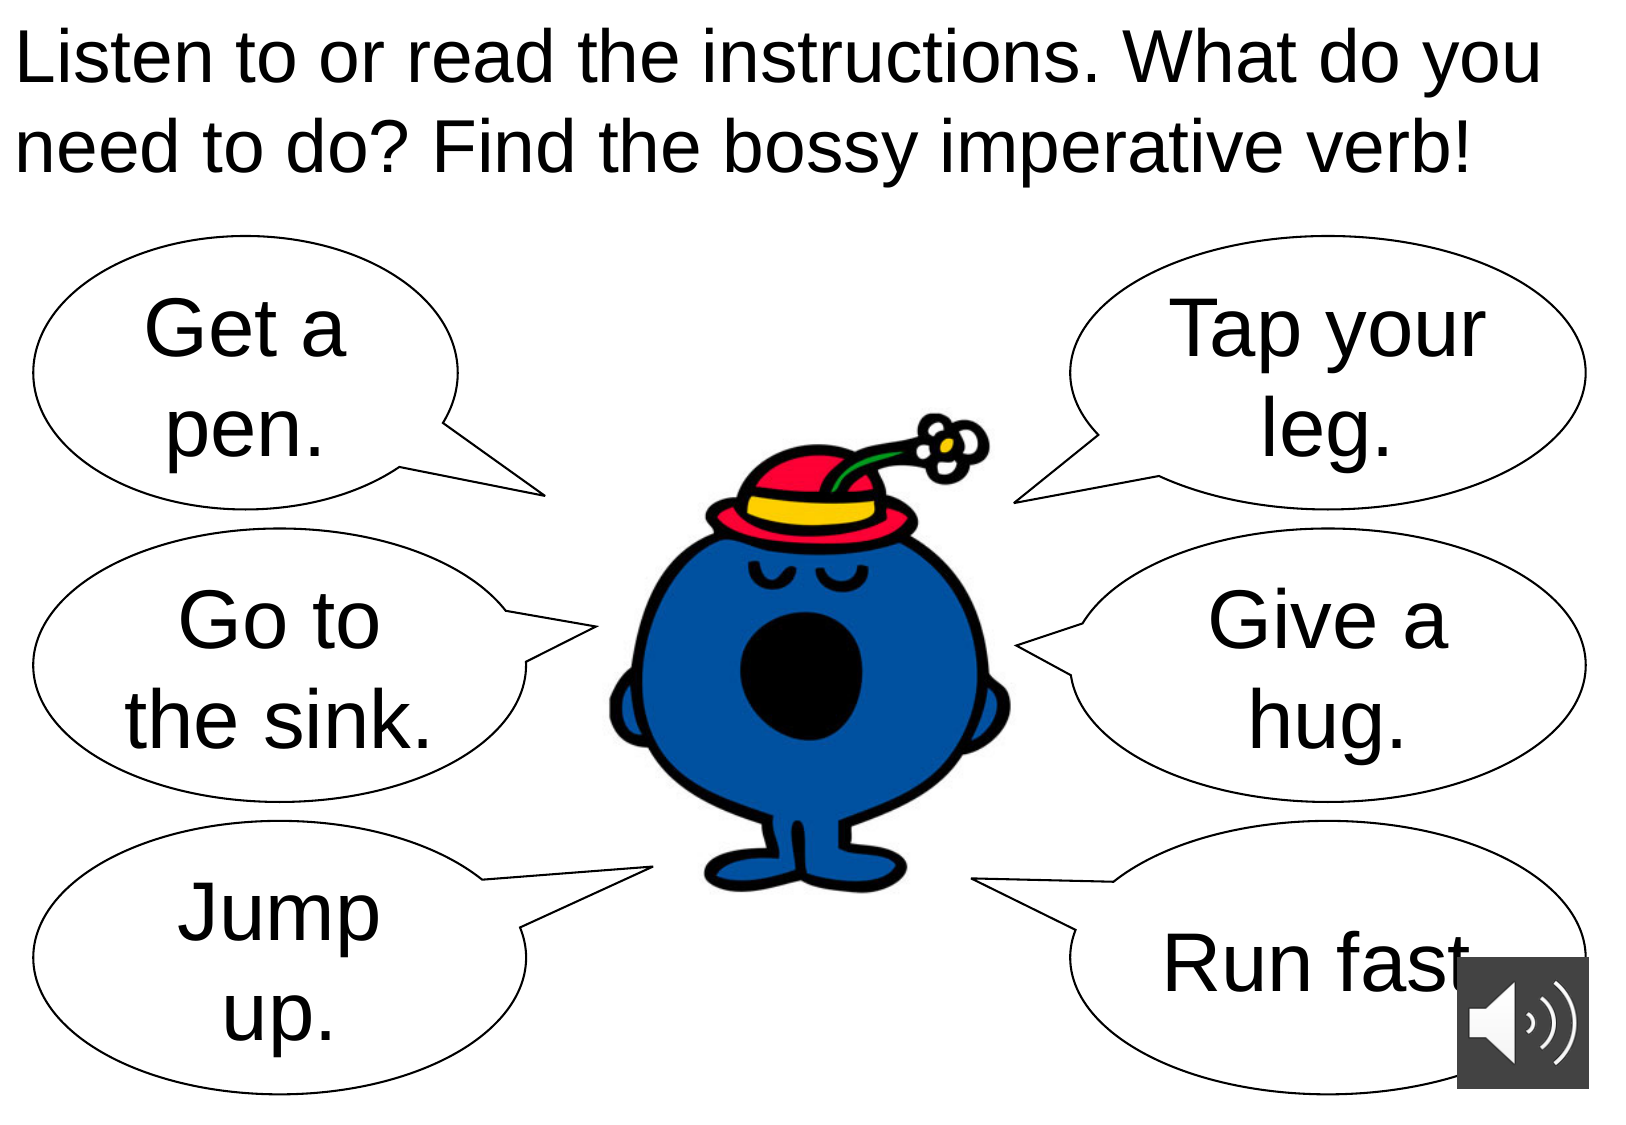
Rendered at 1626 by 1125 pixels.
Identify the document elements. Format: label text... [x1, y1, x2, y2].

picture [1456, 956, 1590, 1090]
text_box Jump up. [32, 819, 587, 1096]
text_box Go to the sink. [32, 527, 587, 804]
text_box Give a hug. [1038, 527, 1587, 804]
text_box Run fast. [1038, 819, 1587, 1096]
text_box Get a pen. [32, 234, 546, 511]
text_box Tap your leg. [1038, 234, 1587, 511]
text_box Listen to or read the instructions. What do you need to do? Find the bossy imperative verb! [0, 0, 1625, 195]
picture [587, 407, 1038, 969]
